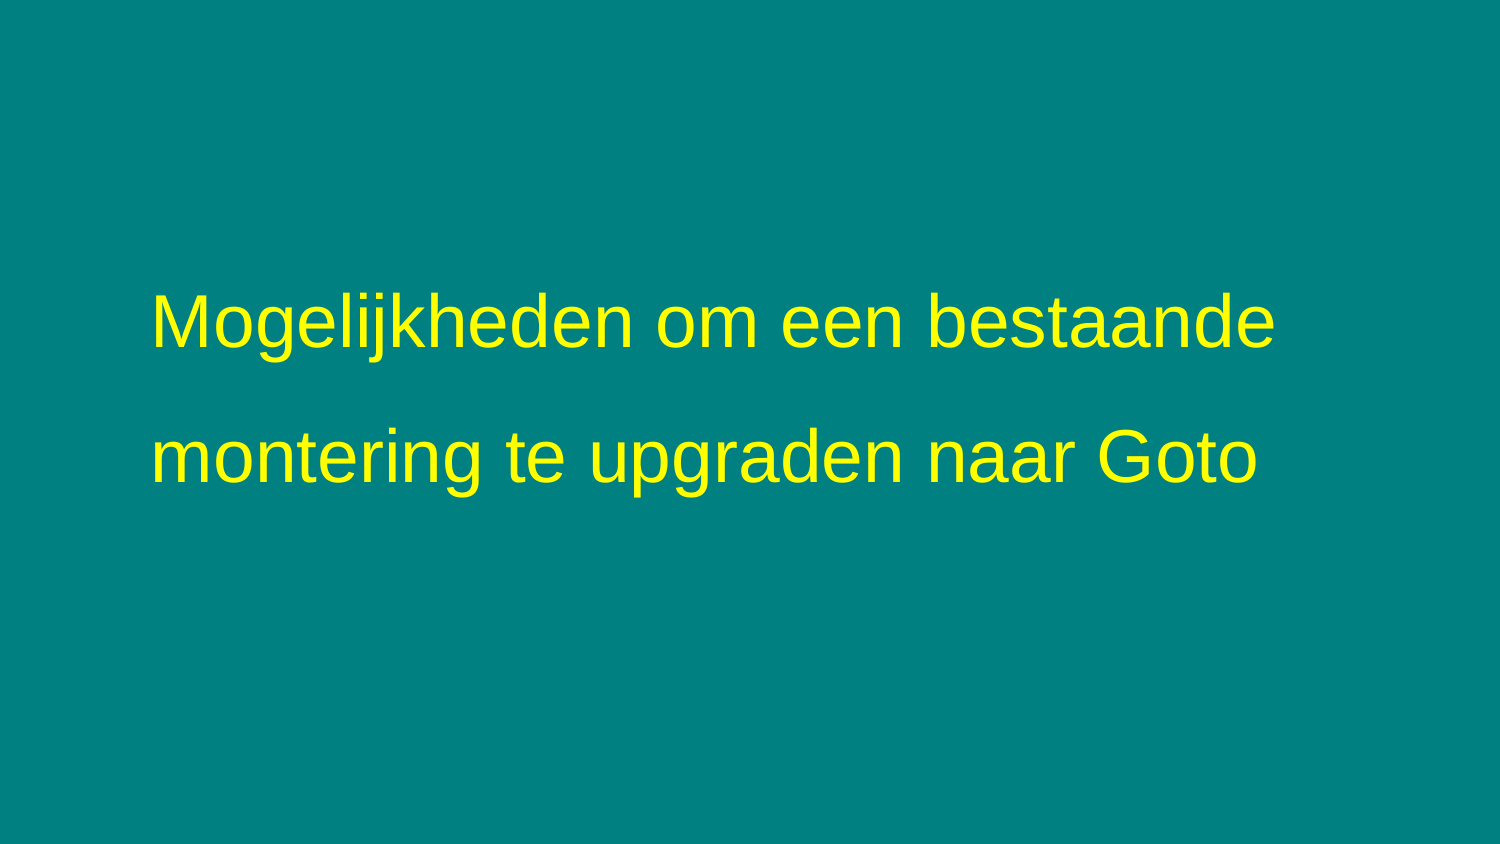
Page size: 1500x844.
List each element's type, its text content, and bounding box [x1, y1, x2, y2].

title Mogelijkheden om een bestaande montering te upgraden naar Goto [135, 32, 1355, 694]
